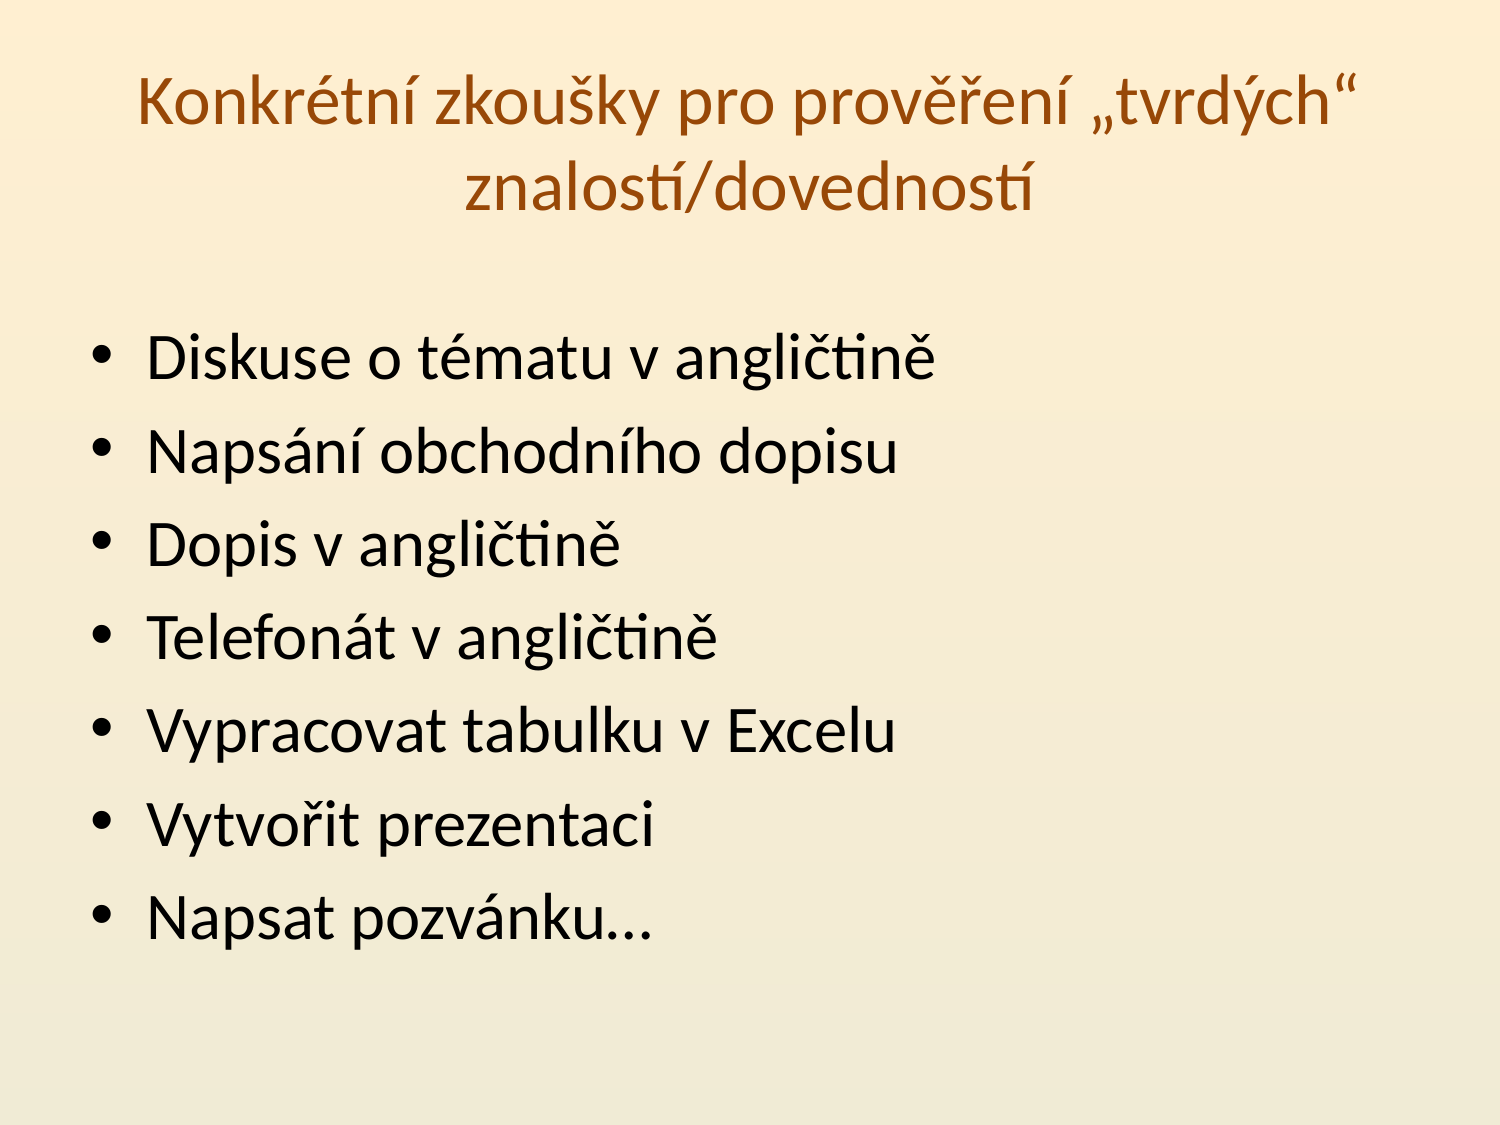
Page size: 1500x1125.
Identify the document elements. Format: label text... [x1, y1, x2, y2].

list Diskuse o tématu v angličtině Napsání obchodního dopisu Dopis v angličtině Telefonát v angličtině Vypracovat tabulku v Excelu Vytvořit prezentaci Napsat pozvánku… [75, 305, 1425, 1005]
title Konkrétní zkoušky pro prověření „tvrdých“ znalostí/dovedností [75, 45, 1425, 233]
